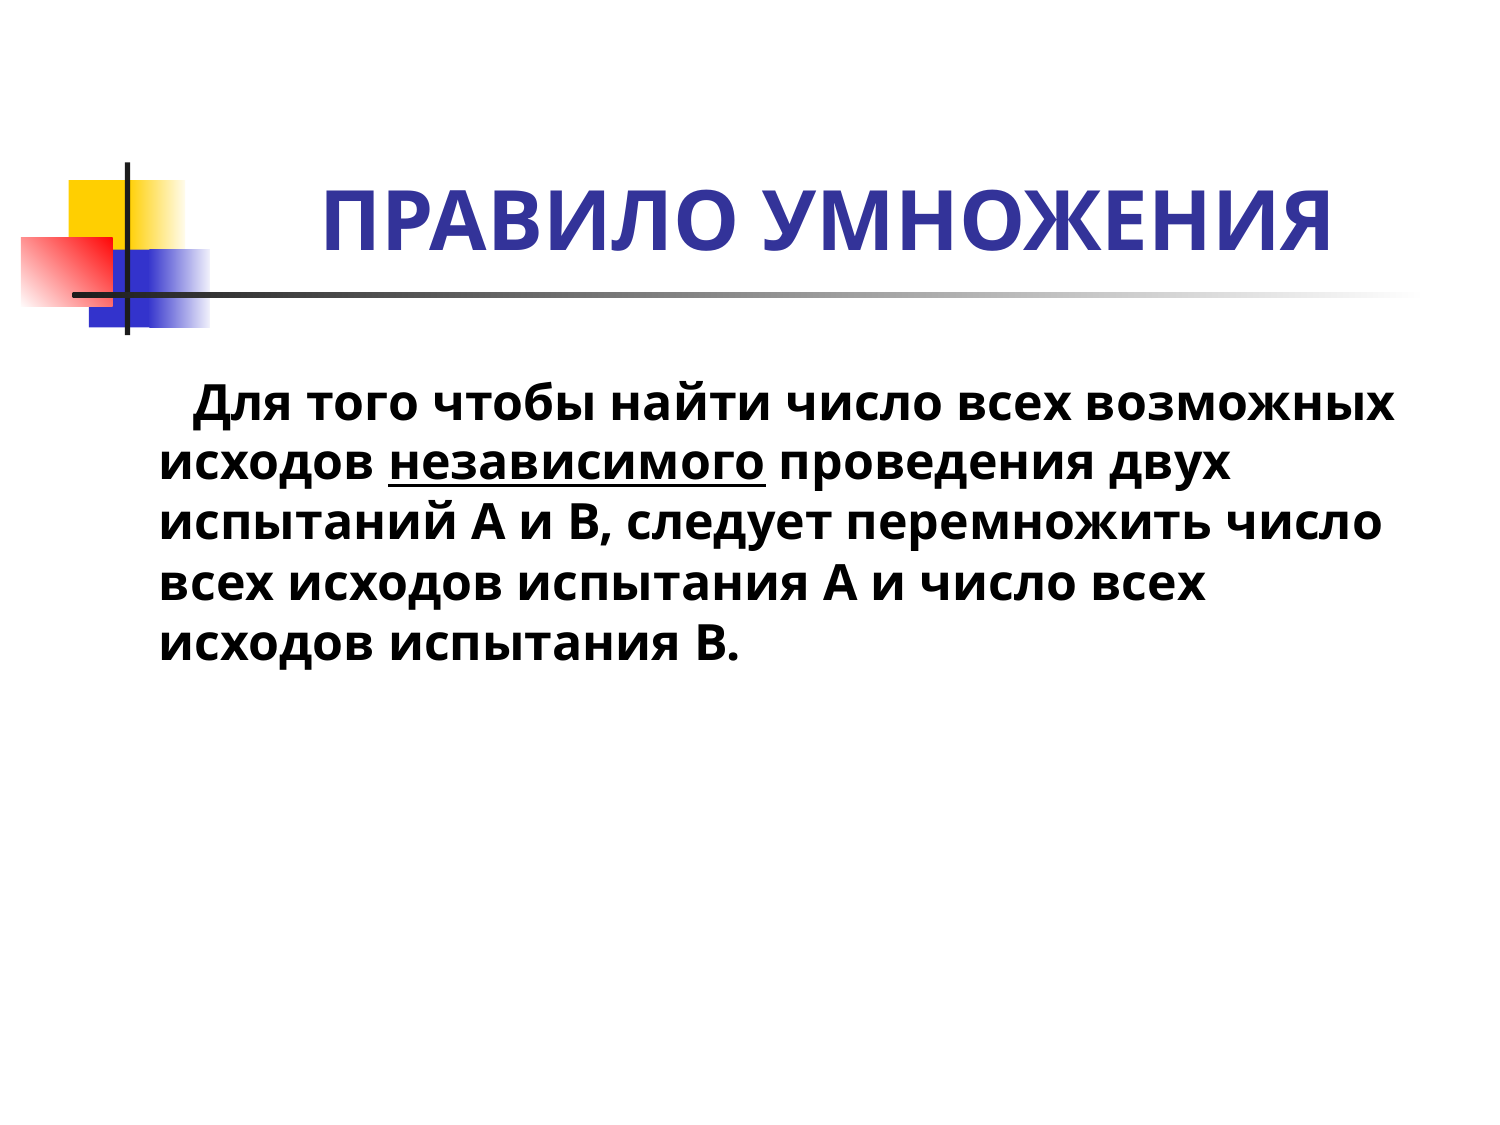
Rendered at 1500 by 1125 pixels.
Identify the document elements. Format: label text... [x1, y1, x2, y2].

list Для того чтобы найти число всех возможных исходов независимого проведения двух испытаний А и В, следует перемножить число всех исходов испытания А и число всех исходов испытания В. [87, 362, 1463, 1026]
title ПРАВИЛО УМНОЖЕНИЯ [188, 34, 1468, 276]
